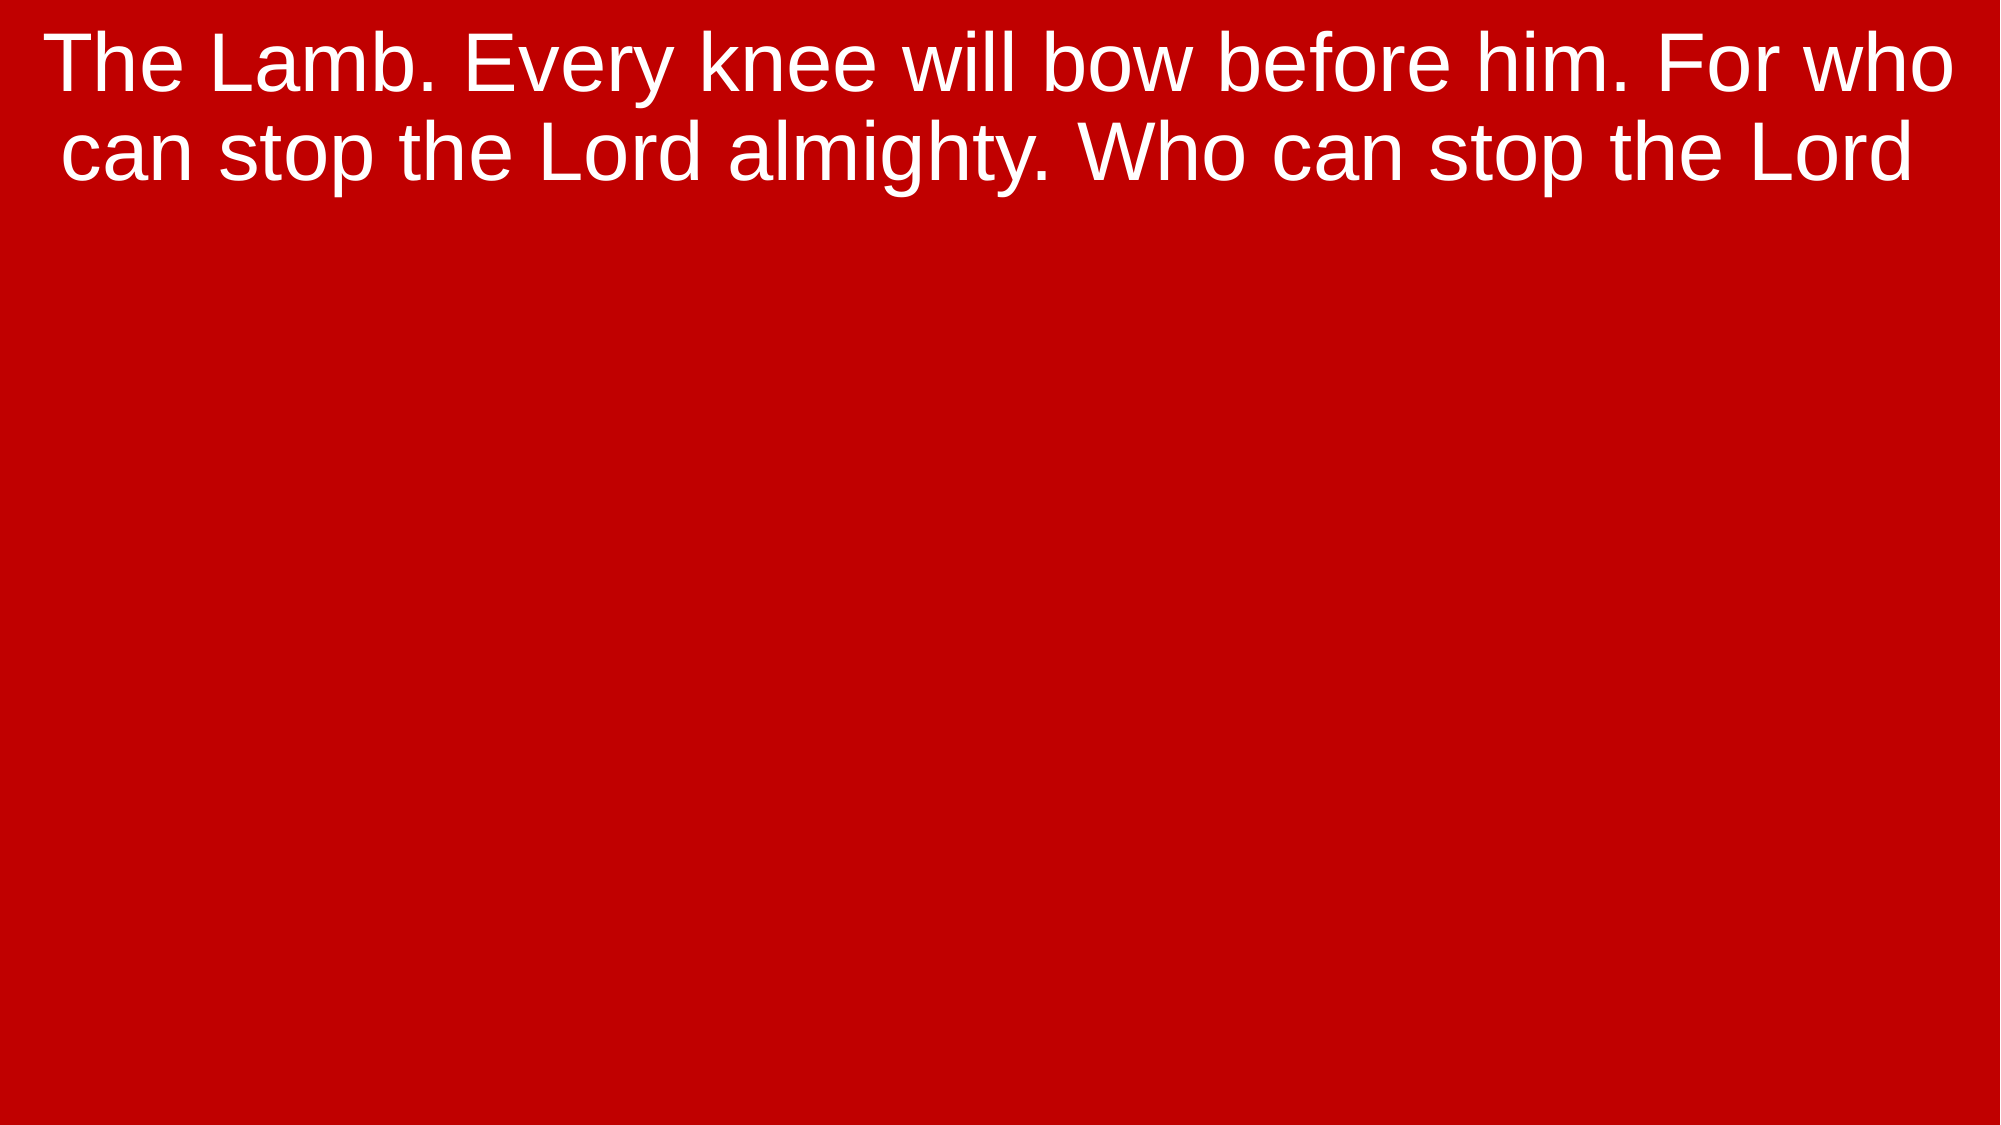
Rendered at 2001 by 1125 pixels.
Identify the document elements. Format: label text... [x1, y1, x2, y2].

list The Lamb. Every knee will bow before him. For who can stop the Lord almighty. Who can stop the Lord [0, 11, 2000, 925]
